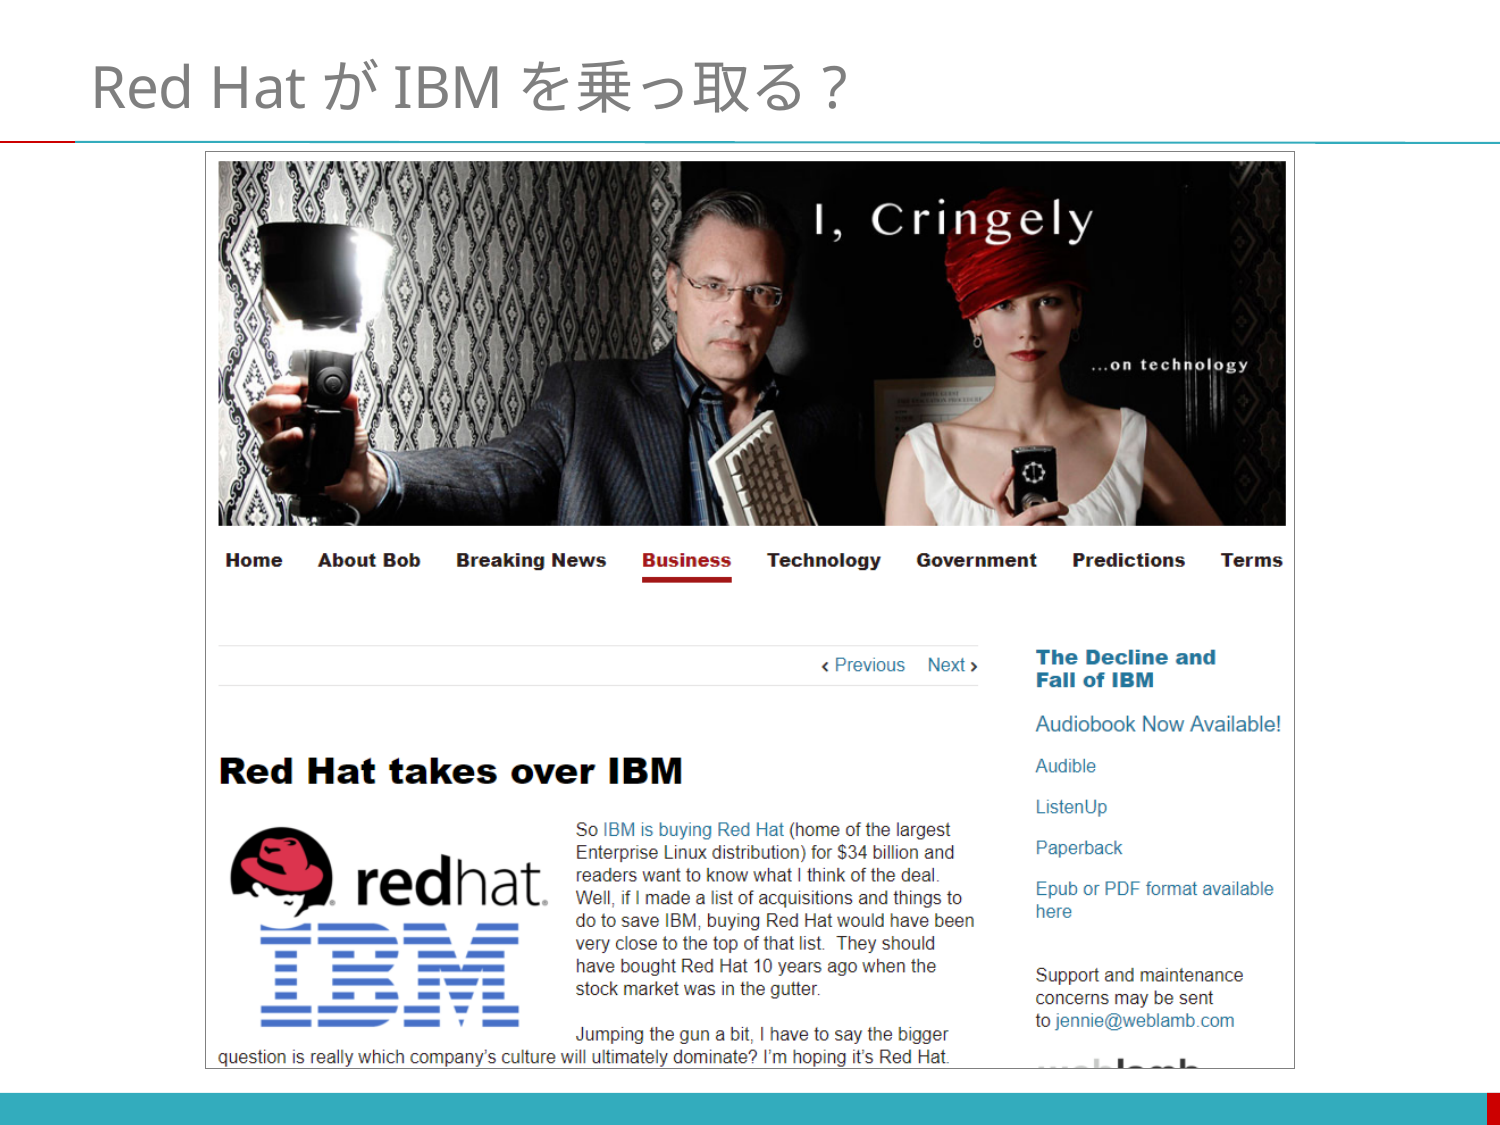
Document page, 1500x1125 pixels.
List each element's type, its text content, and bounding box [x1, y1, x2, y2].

picture [204, 150, 1295, 1069]
title Red HatがIBMを乗っ取る? [75, 51, 1500, 120]
